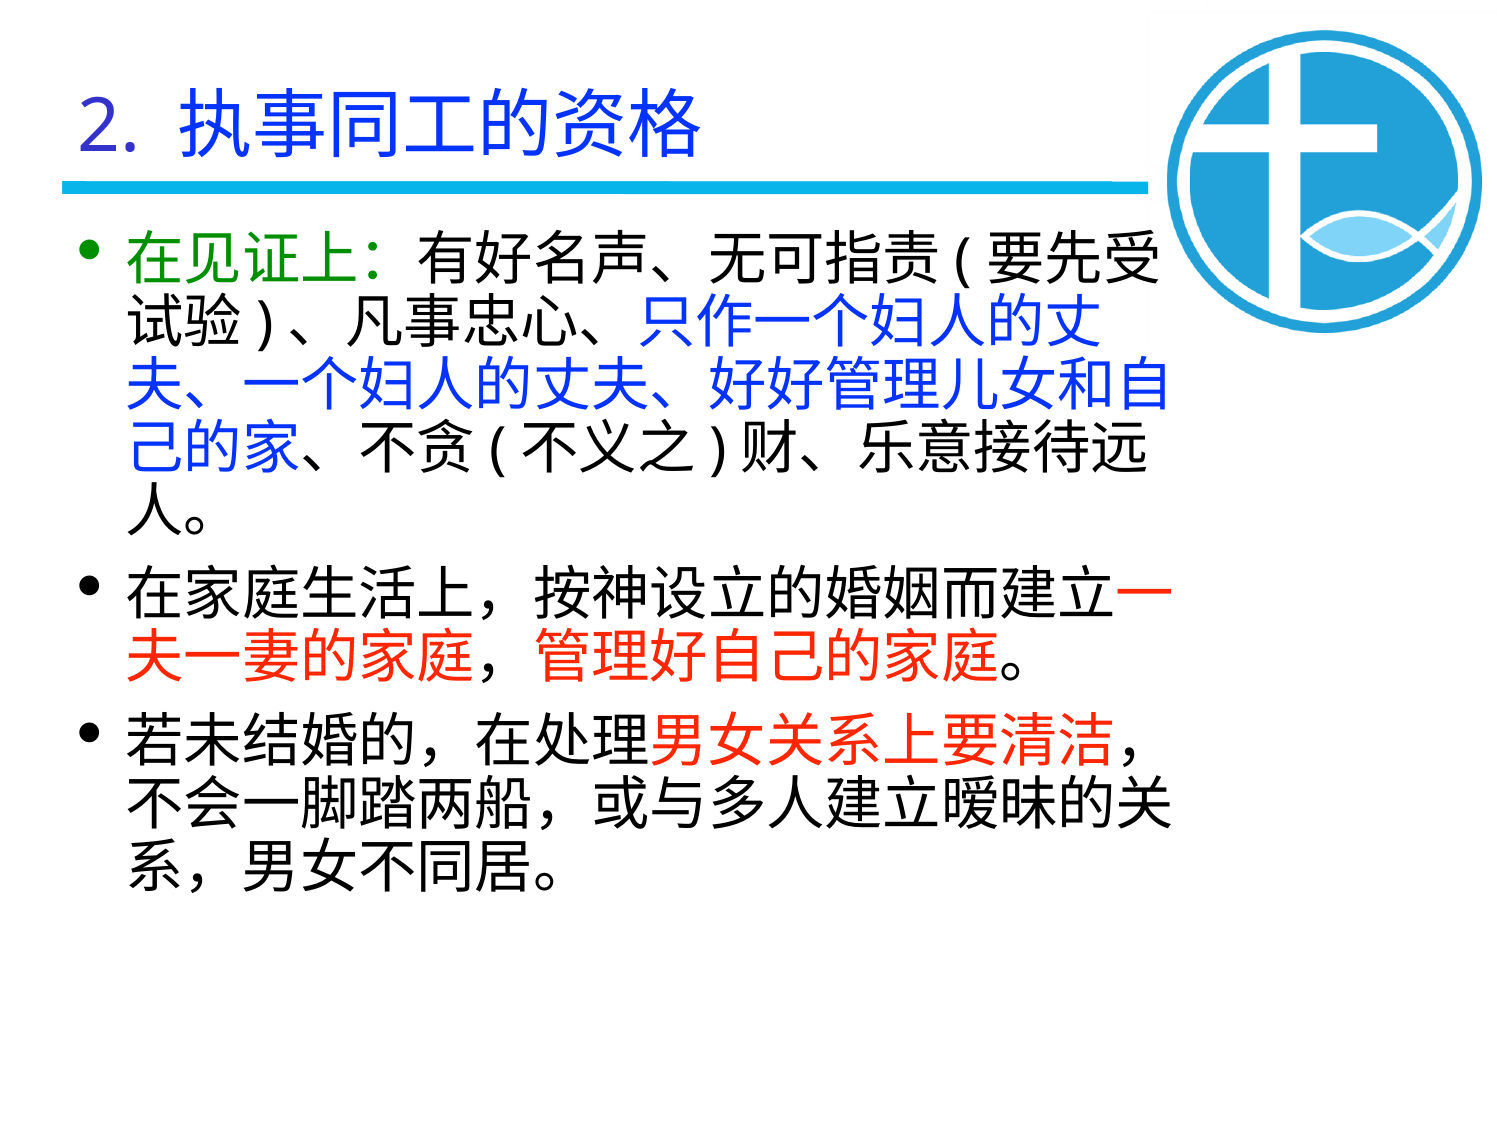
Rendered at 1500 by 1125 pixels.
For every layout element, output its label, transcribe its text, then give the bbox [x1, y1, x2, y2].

text_box 在见证上：有好名声、无可指责(要先受试验)、凡事忠心、只作一个妇人的丈夫、一个妇人的丈夫、好好管理儿女和自己的家、不贪(不义之)财、乐意接待远人。 在家庭生活上，按神设立的婚姻而建立一夫一妻的家庭，管理好自己的家庭。 若未结婚的，在处理男女关系上要清洁，不会一脚踏两船，或与多人建立暧昧的关系，男女不同居。 [72, 221, 1220, 944]
picture [1148, 0, 1500, 350]
text_box 2. 执事同工的资格 [69, 79, 1130, 175]
